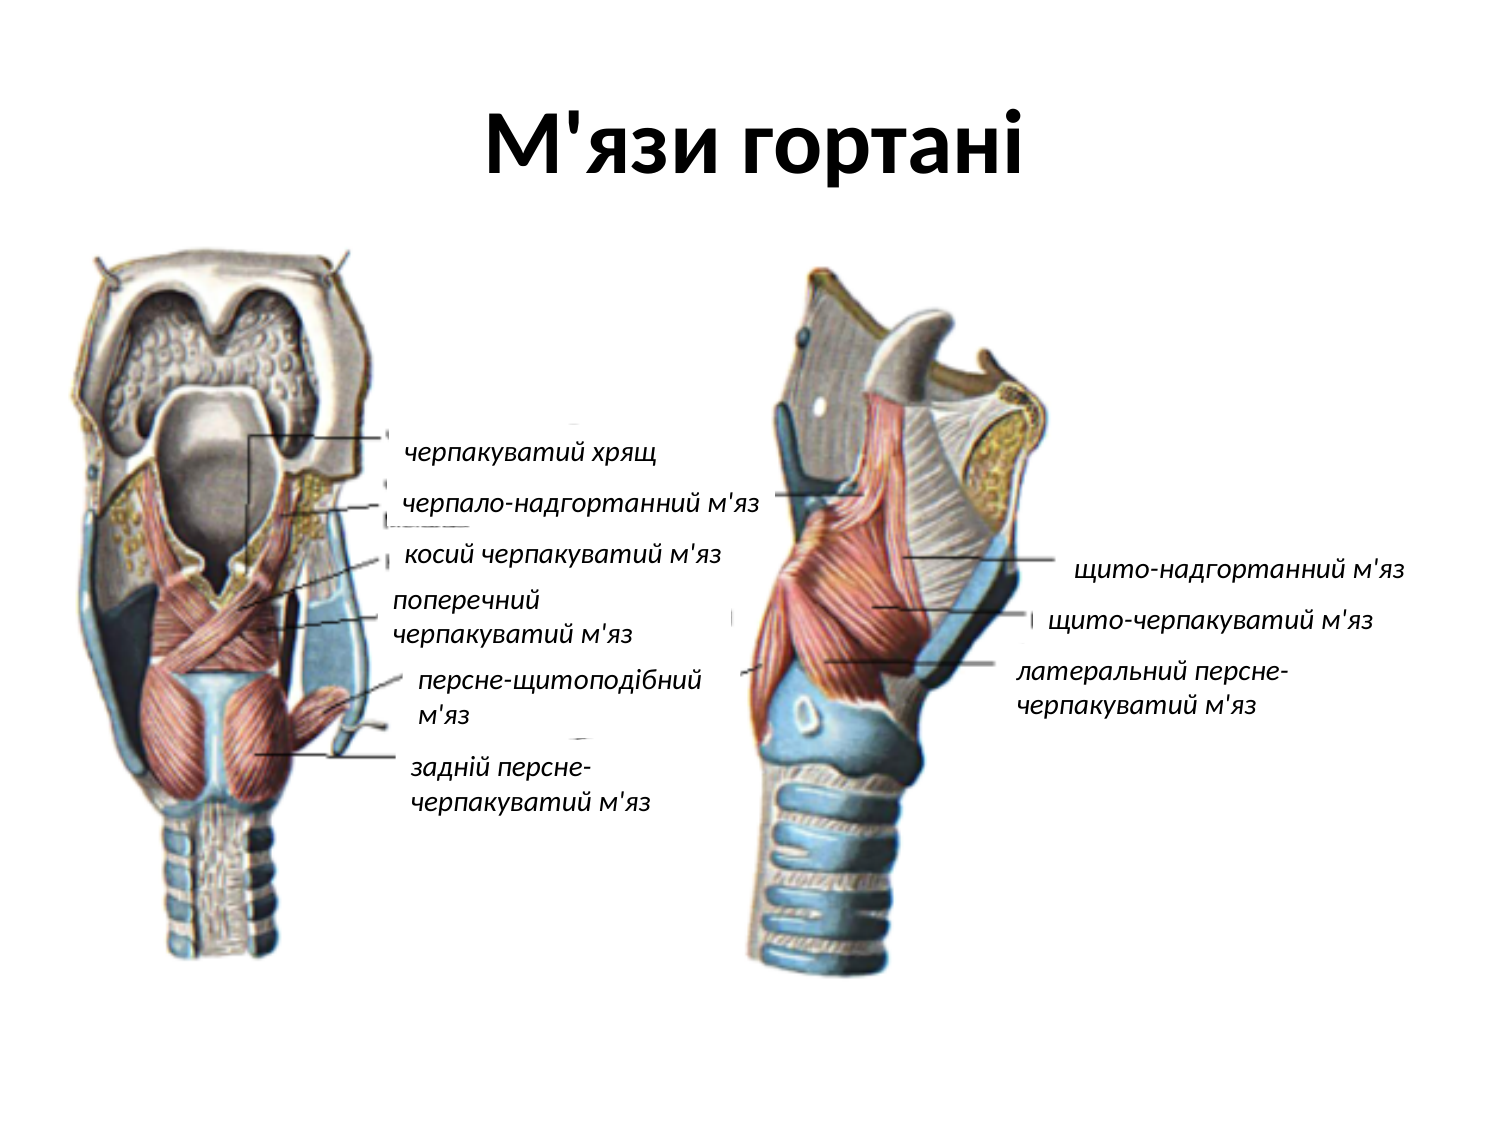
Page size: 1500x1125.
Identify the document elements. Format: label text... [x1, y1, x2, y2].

title М'язи гортані [79, 42, 1430, 205]
picture [0, 207, 1500, 1071]
